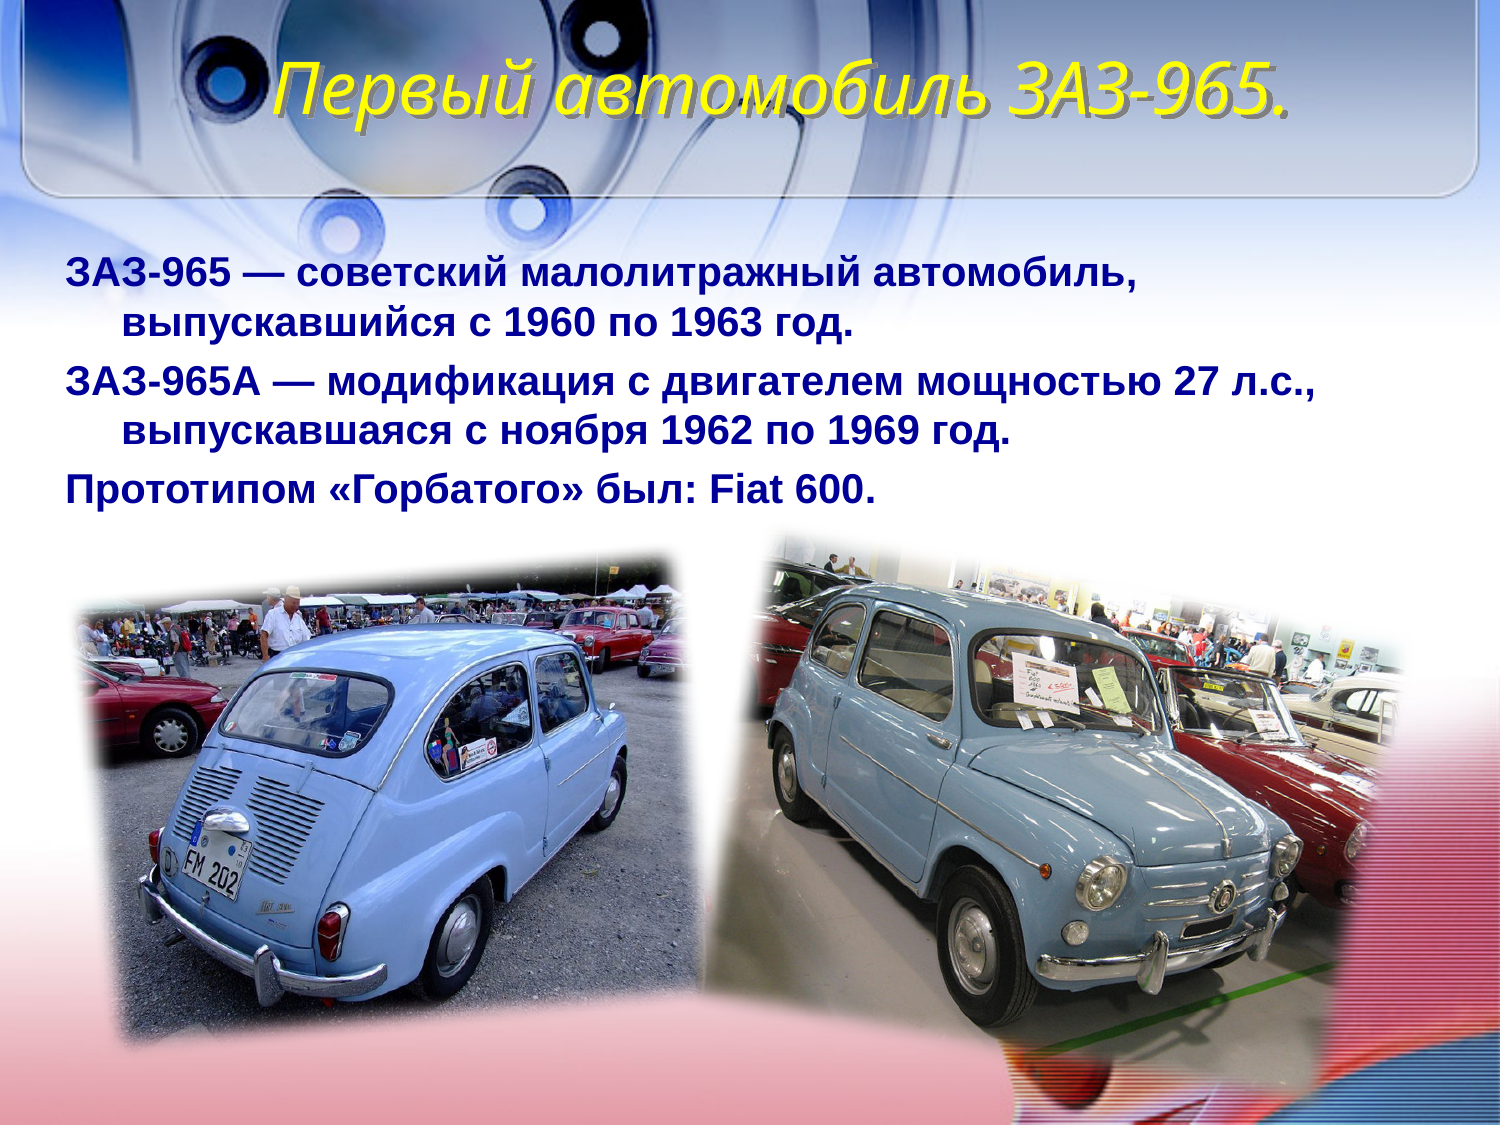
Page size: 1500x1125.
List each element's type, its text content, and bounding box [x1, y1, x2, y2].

list ЗАЗ-965 — советский малолитражный автомобиль, выпускавшийся с 1960 по 1963 год. ЗАЗ-965А — модификация с двигателем мощностью 27 л.с., выпускавшаяся с ноября 1962 по 1969 год. Прототипом «Горбатого» был: Fiat 600. [50, 237, 1450, 1013]
picture [0, 0, 1500, 1125]
title Первый автомобиль ЗАЗ-965. [212, 37, 1350, 133]
